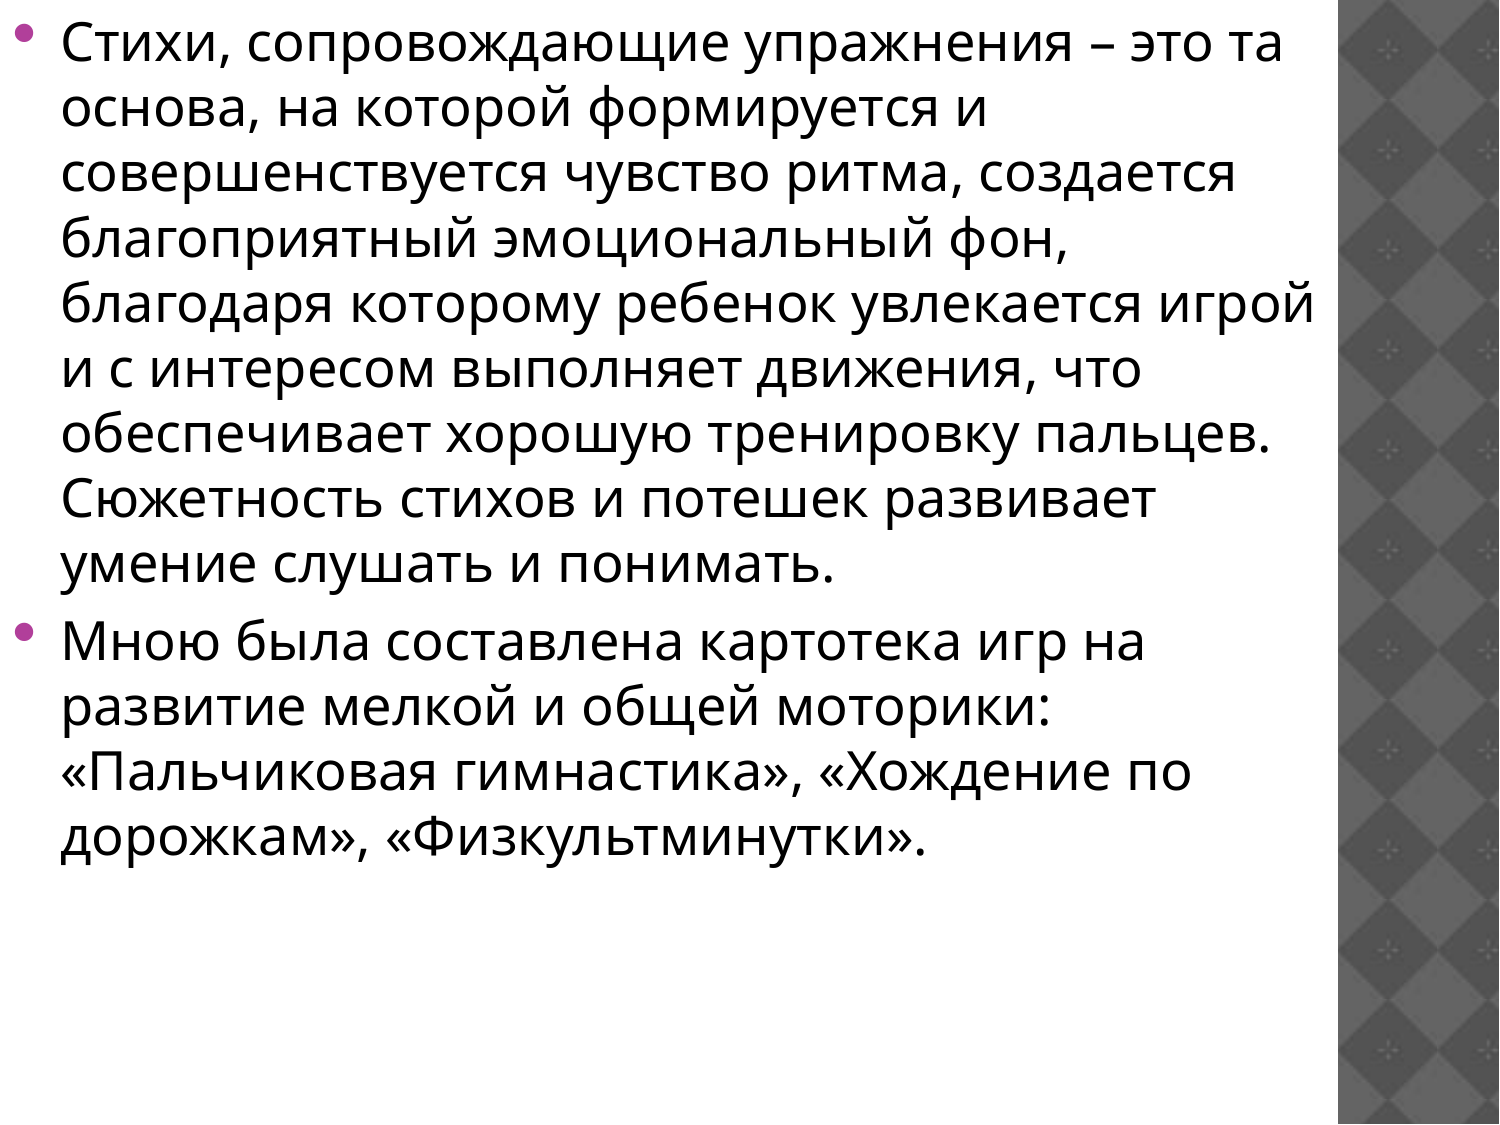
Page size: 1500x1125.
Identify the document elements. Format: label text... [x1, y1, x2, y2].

picture [1338, 0, 1499, 1124]
list Стихи, сопровождающие упражнения – это та основа, на которой формируется и совершенствуется чувство ритма, создается благоприятный эмоциональный фон, благодаря которому ребенок увлекается игрой и с интересом выполняет движения, что обеспечивает хорошую тренировку пальцев. Сюжетность стихов и потешек развивает умение слушать и понимать. Мною была составлена картотека игр на развитие мелкой и общей моторики: «Пальчиковая гимнастика», «Хождение по дорожкам», «Физкультминутки». [0, 0, 1336, 1125]
